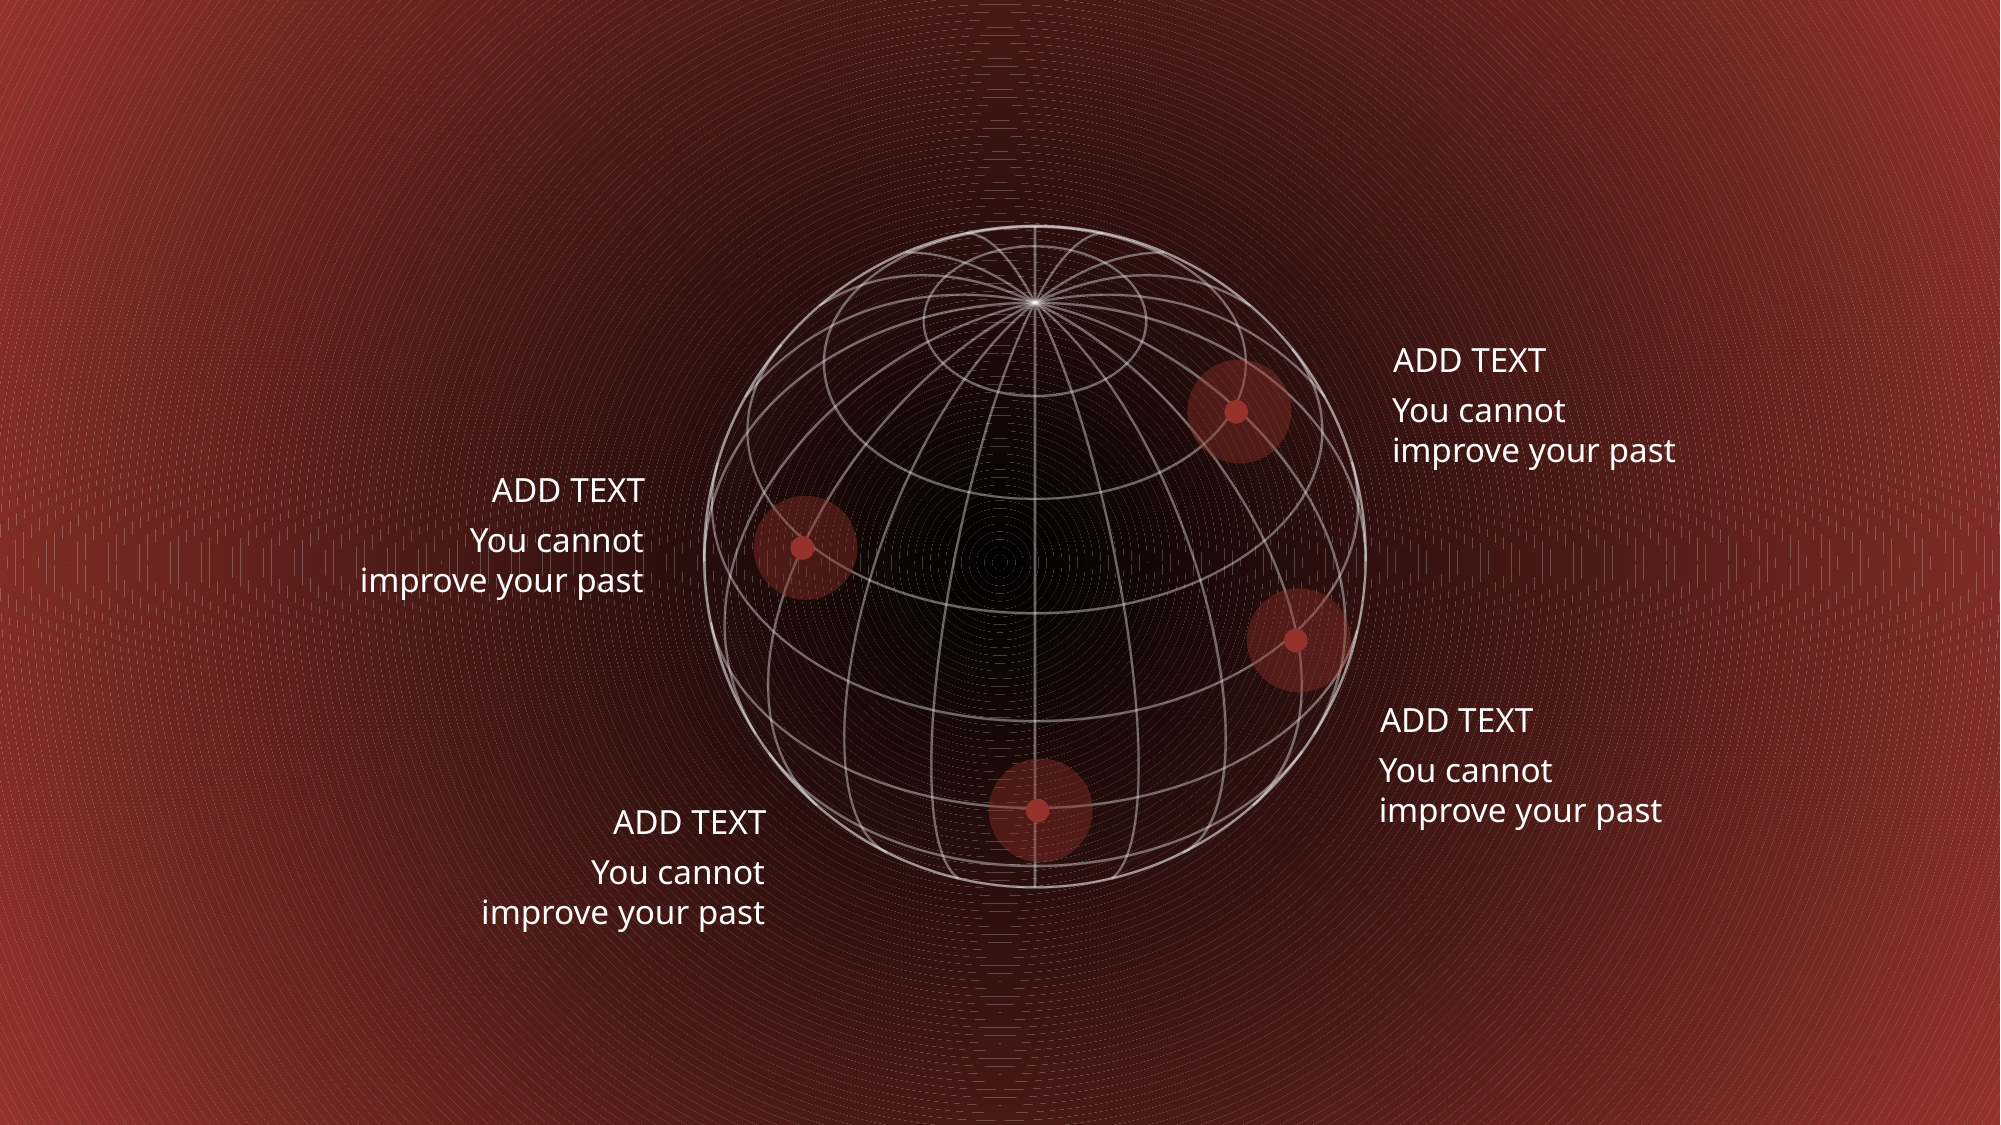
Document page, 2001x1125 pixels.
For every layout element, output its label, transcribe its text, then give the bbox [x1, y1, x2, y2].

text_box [703, 224, 1367, 889]
text_box ADD TEXT [329, 462, 660, 517]
text_box You cannot improve your past [1377, 381, 1708, 477]
text_box You cannot improve your past [328, 512, 659, 607]
text_box ADD TEXT [1378, 331, 1709, 387]
text_box ADD TEXT [1367, 692, 1696, 747]
text_box ADD TEXT [451, 793, 703, 849]
text_box You cannot improve your past [1367, 747, 1695, 837]
text_box You cannot improve your past [450, 843, 781, 939]
